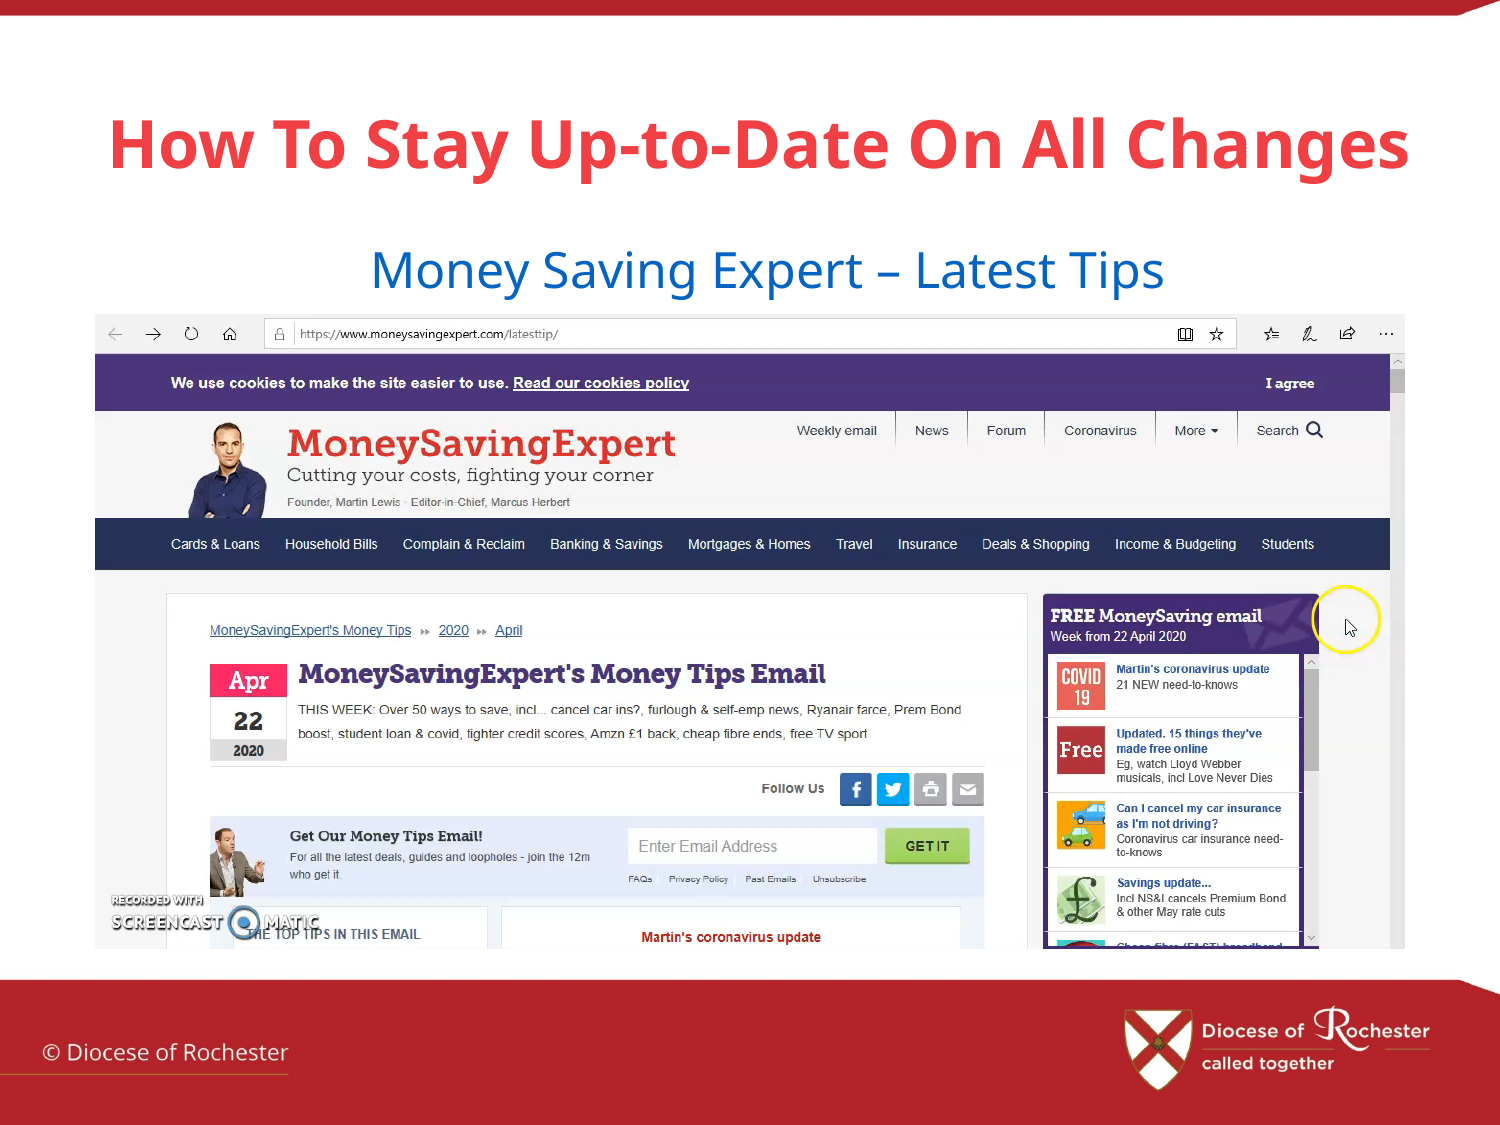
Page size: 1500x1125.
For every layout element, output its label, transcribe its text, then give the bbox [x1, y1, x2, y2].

picture [0, 205, 1500, 1125]
picture [0, 0, 1500, 90]
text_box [94, 313, 1406, 950]
text_box How To Stay Up-to-Date On All Changes [0, 90, 1500, 205]
text_box Money Saving Expert – Latest Tips [35, 231, 1500, 317]
